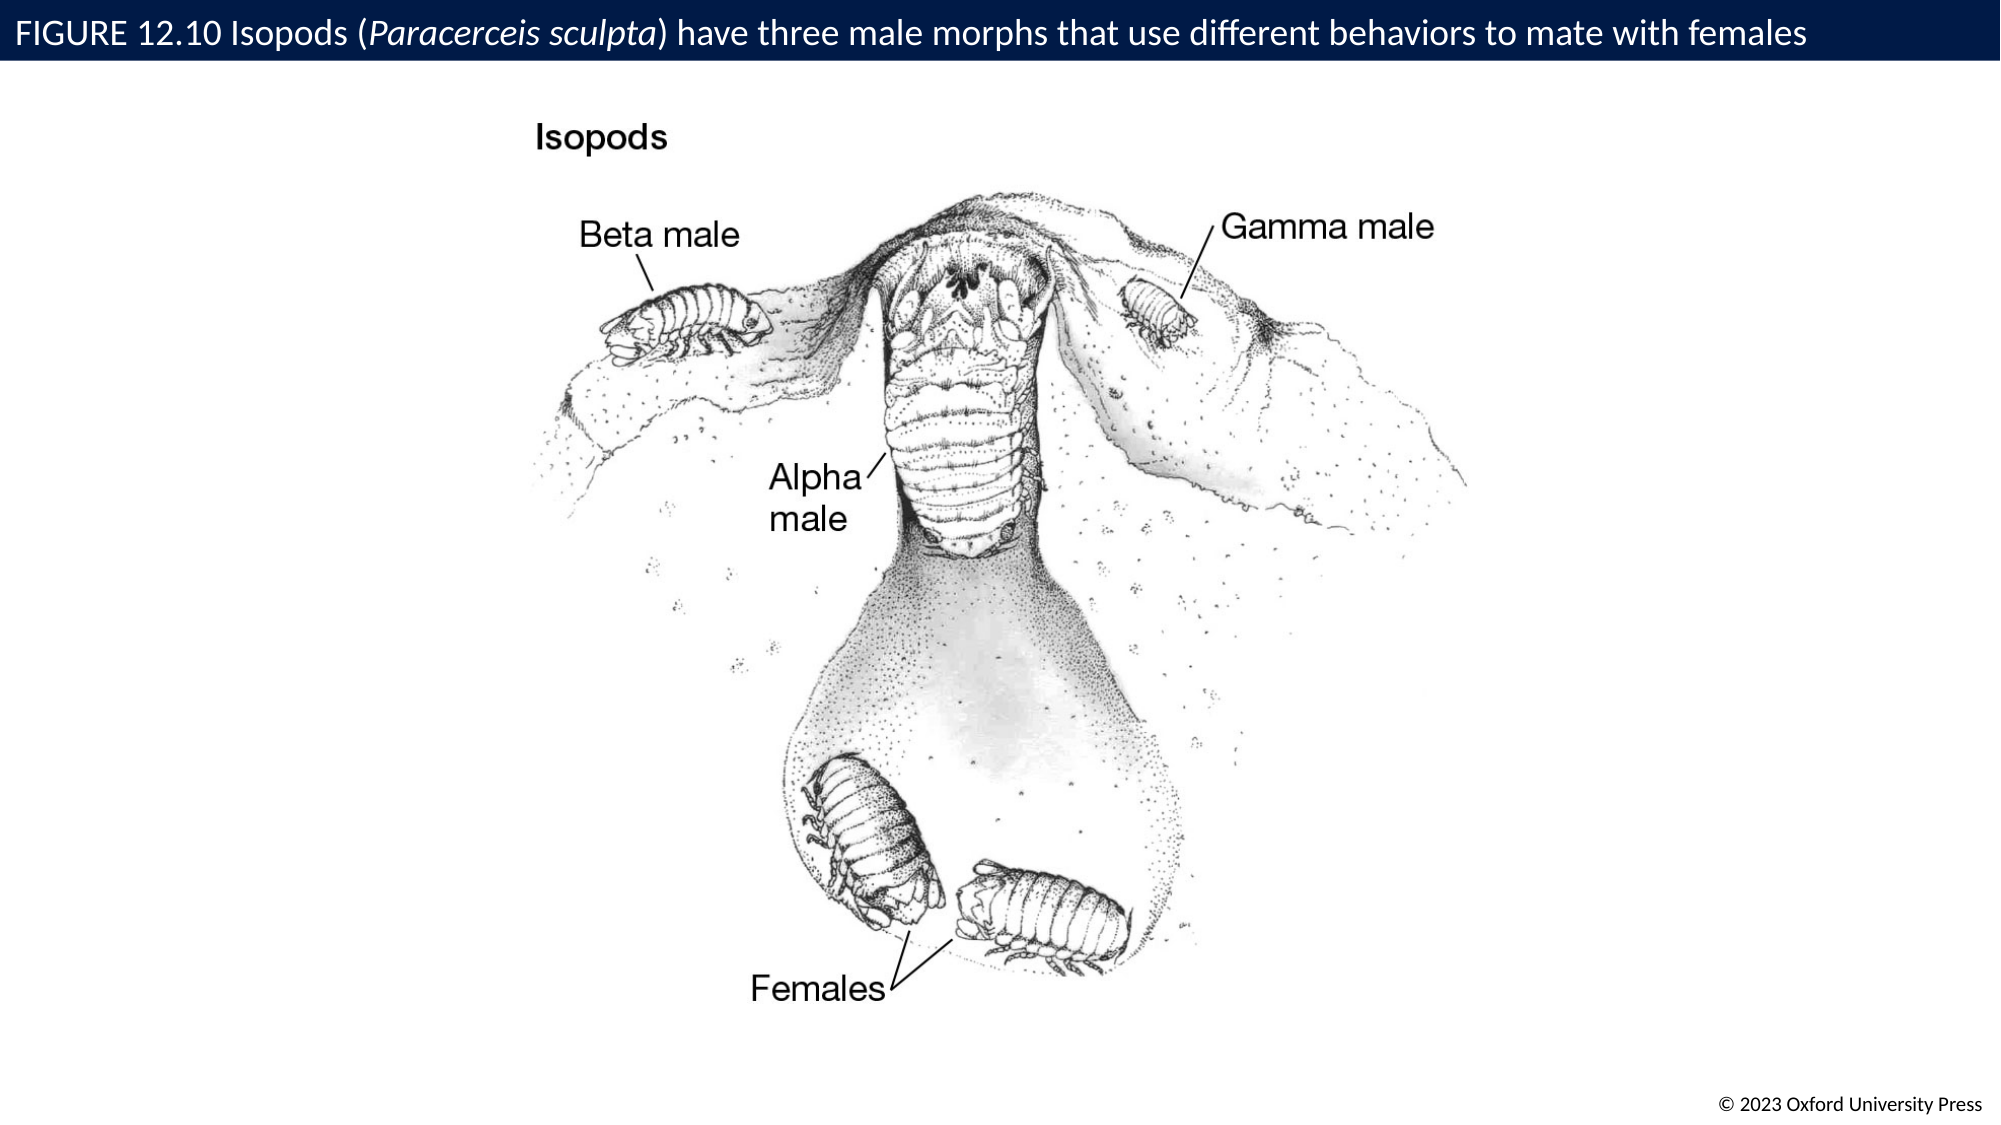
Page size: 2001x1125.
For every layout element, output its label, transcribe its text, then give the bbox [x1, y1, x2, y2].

title FIGURE 12.10 Isopods (Paracerceis sculpta) have three male morphs that use different behaviors to mate with females [0, 0, 2000, 61]
picture [527, 120, 1473, 1005]
